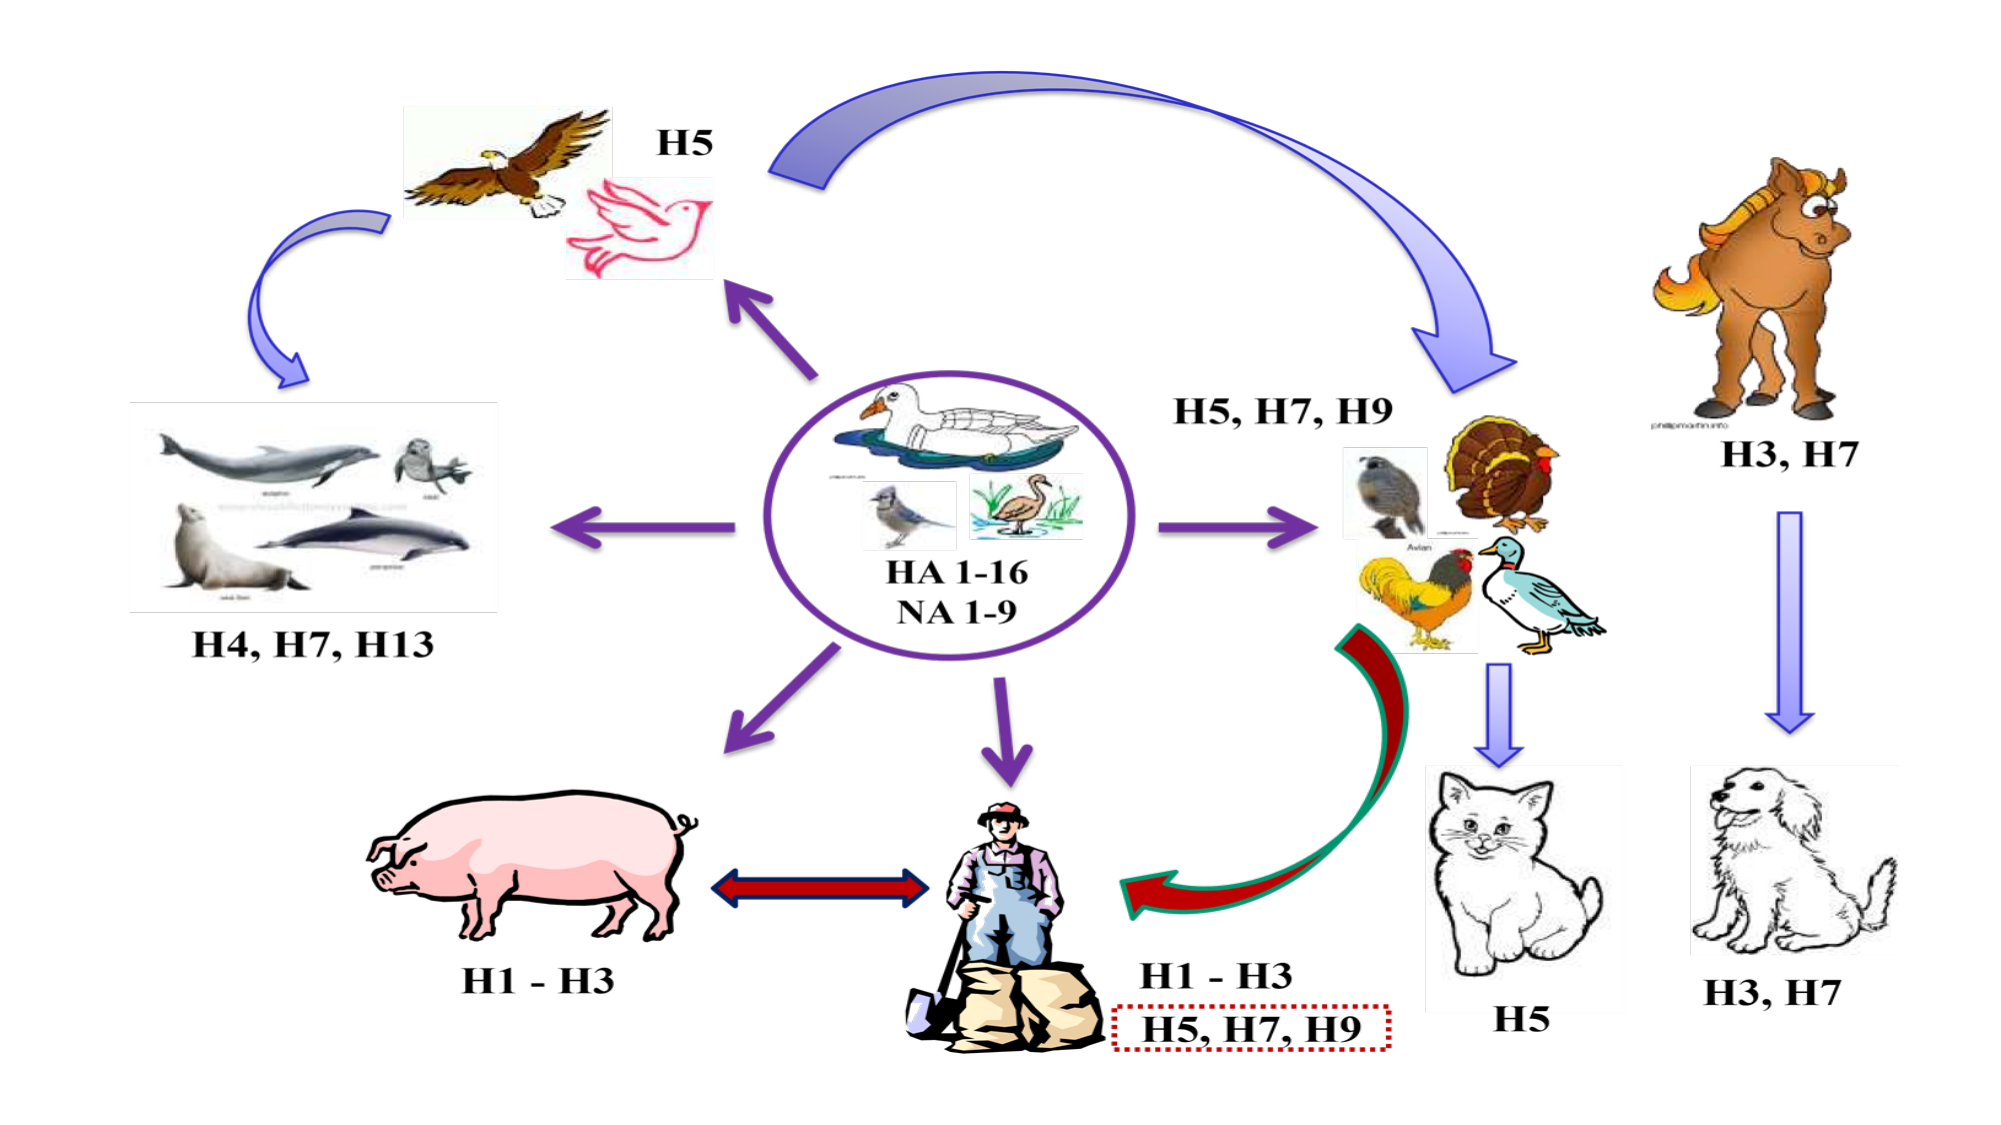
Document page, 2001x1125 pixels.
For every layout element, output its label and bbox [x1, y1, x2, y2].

picture [129, 70, 1898, 1055]
